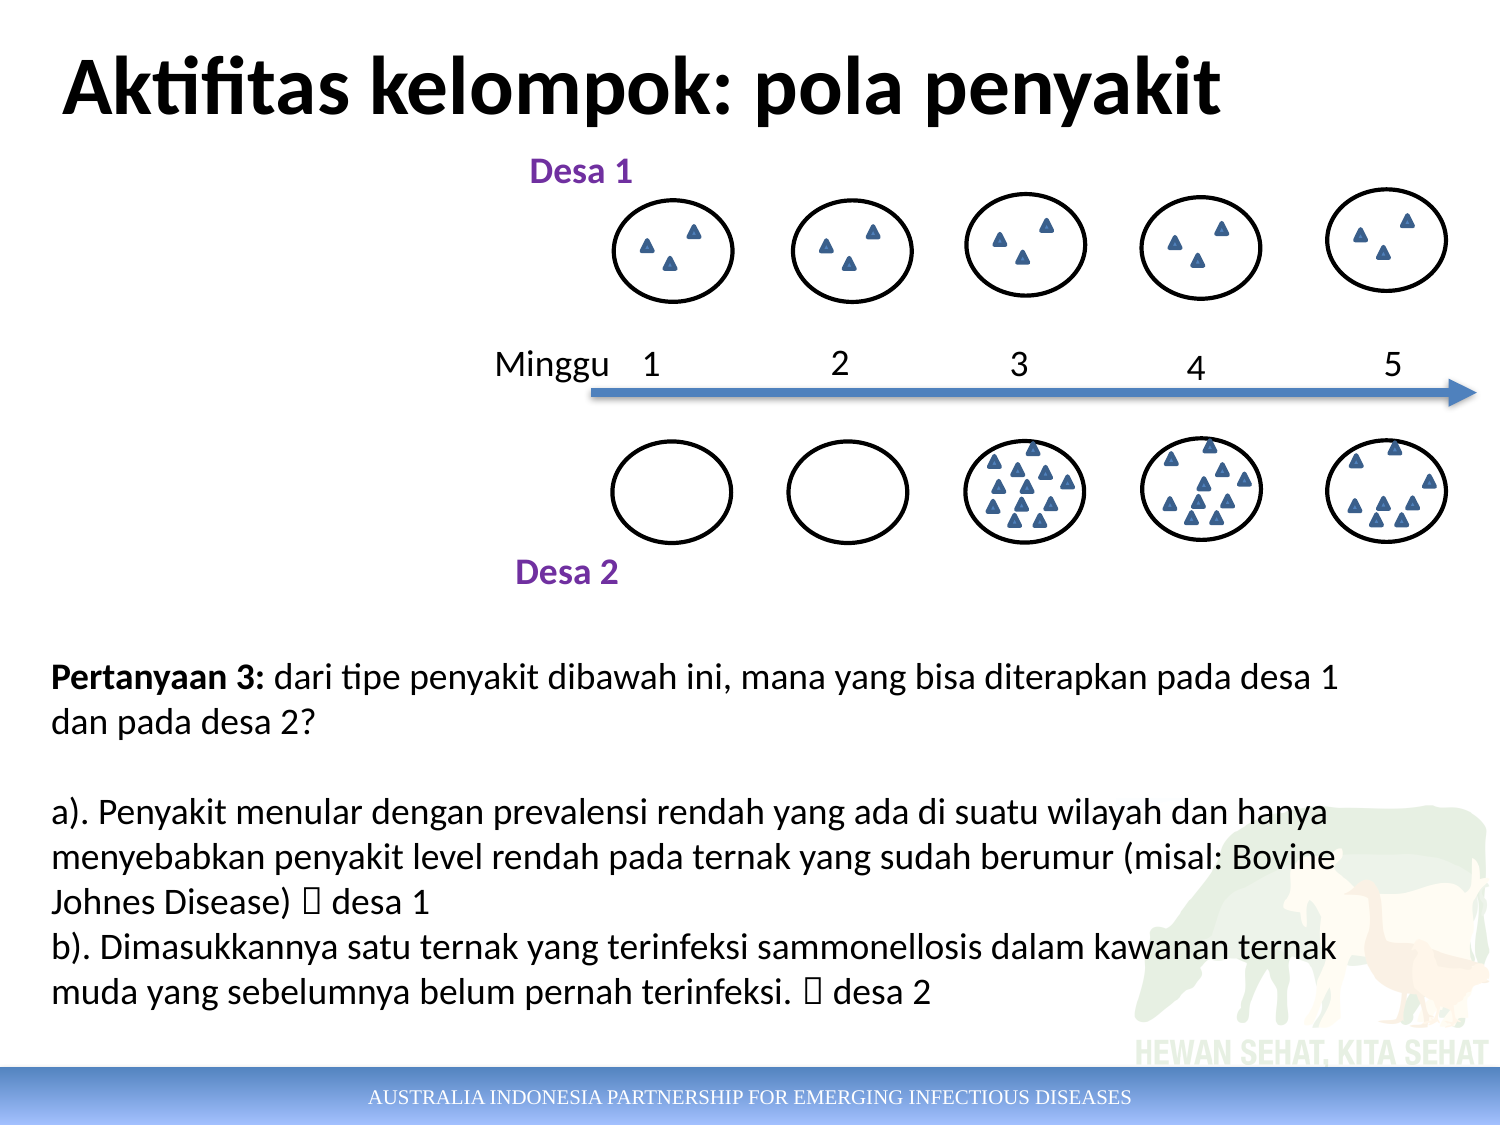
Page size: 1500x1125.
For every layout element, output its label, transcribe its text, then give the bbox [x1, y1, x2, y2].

text_box Pertanyaan 3: dari tipe penyakit dibawah ini, mana yang bisa diterapkan pada desa 1 dan pada desa 2? a). Penyakit menular dengan prevalensi rendah yang ada di suatu wilayah dan hanya menyebabkan penyakit level rendah pada ternak yang sudah berumur (misal: Bovine Johnes Disease)  desa 1 b). Dimasukkannya satu ternak yang terinfeksi sammonellosis dalam kawanan ternak muda yang sebelumnya belum pernah terinfeksi.  desa 2 [36, 645, 1401, 1020]
title Aktifitas kelompok: pola penyakit [47, 22, 1398, 139]
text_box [478, 138, 1477, 601]
